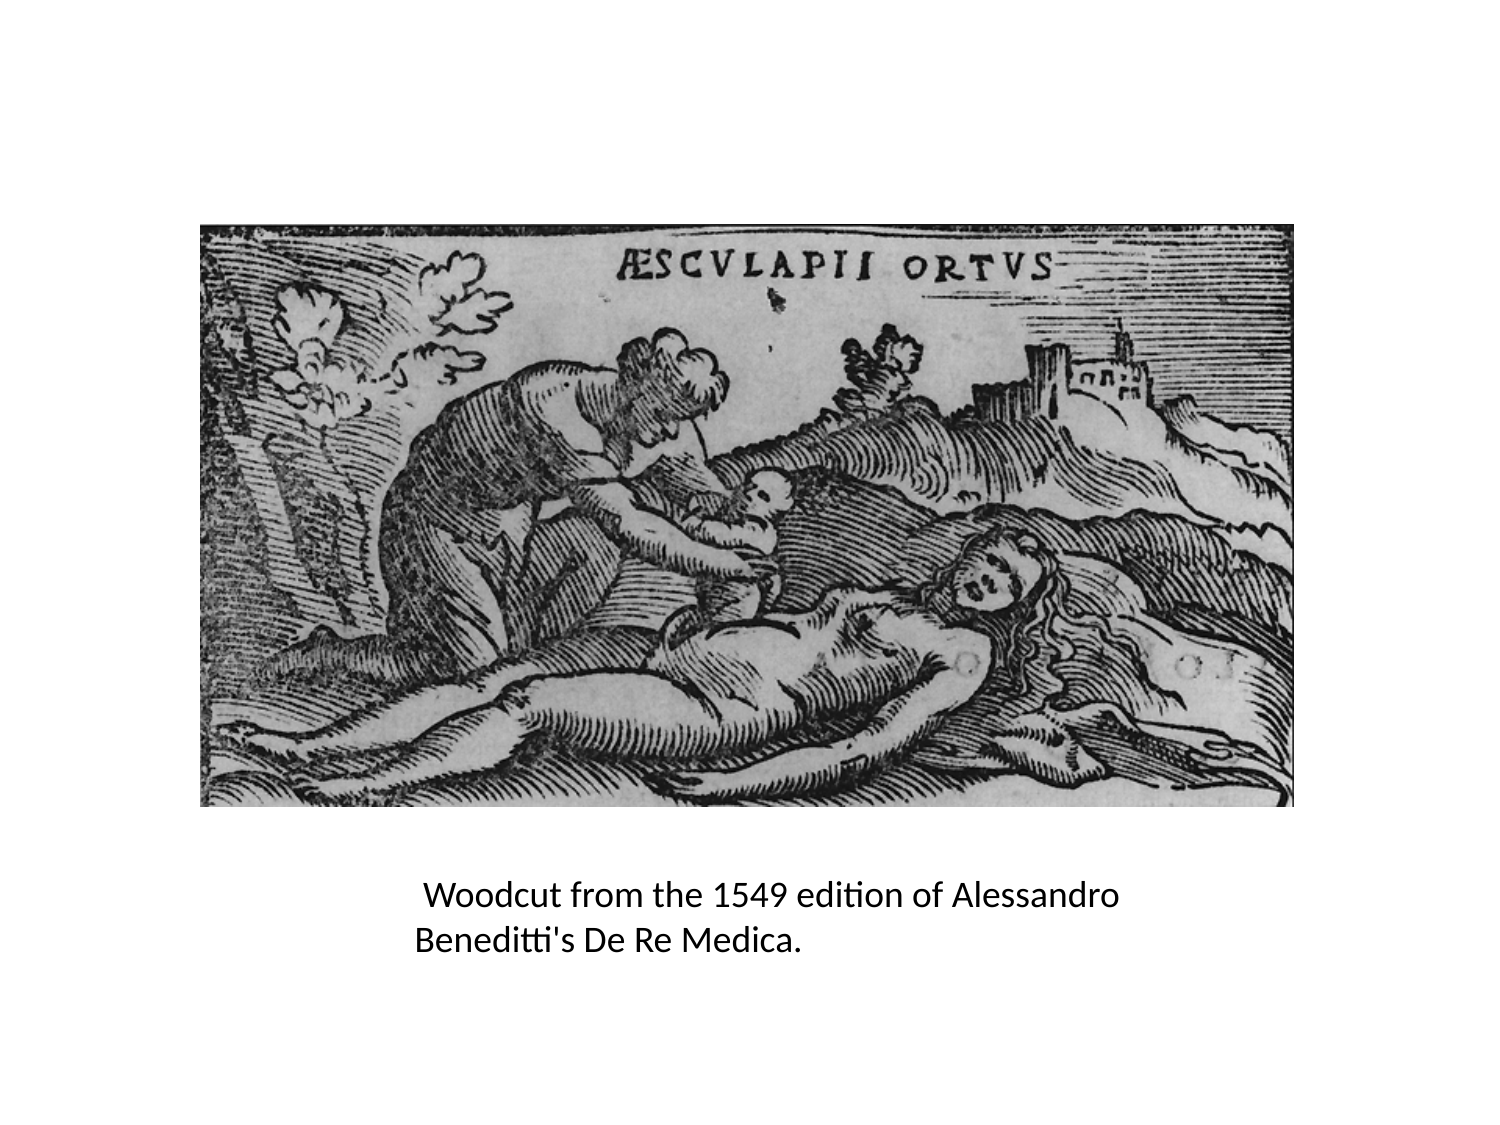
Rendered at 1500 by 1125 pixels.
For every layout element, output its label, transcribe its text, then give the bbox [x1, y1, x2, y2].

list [199, 224, 1294, 807]
text_box Woodcut from the 1549 edition of Alessandro Beneditti's De Re Medica. [399, 862, 1150, 968]
